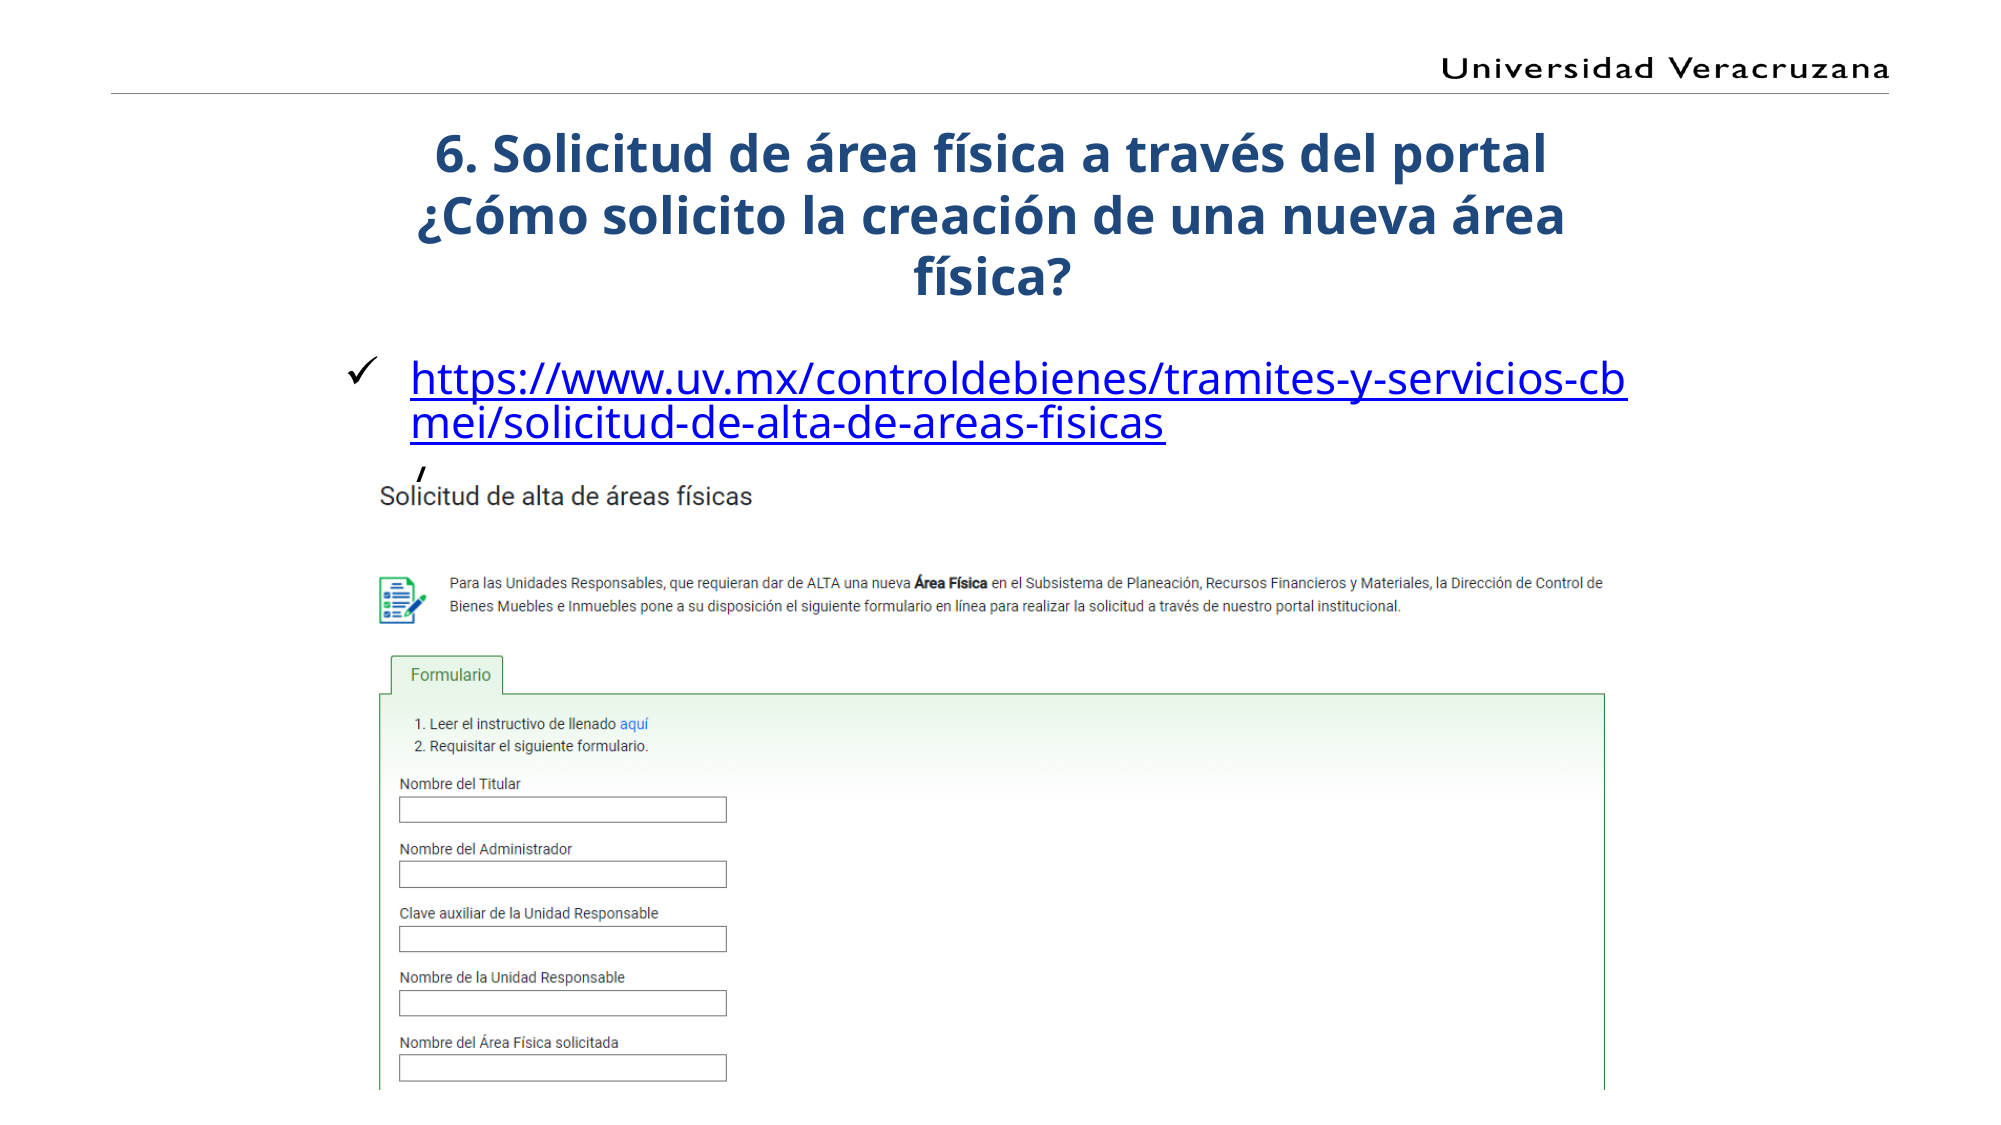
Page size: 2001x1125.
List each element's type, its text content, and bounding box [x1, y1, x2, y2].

picture [353, 482, 1688, 1090]
title 6. Solicitud de área física a través del portal ¿Cómo solicito la creación de una nueva área física? [353, 135, 1632, 292]
text_box https://www.uv.mx/controldebienes/tramites-y-servicios-cbmei/solicitud-de-alta-de-areas-fisicas/ [331, 343, 1654, 969]
picture [1443, 57, 1889, 79]
